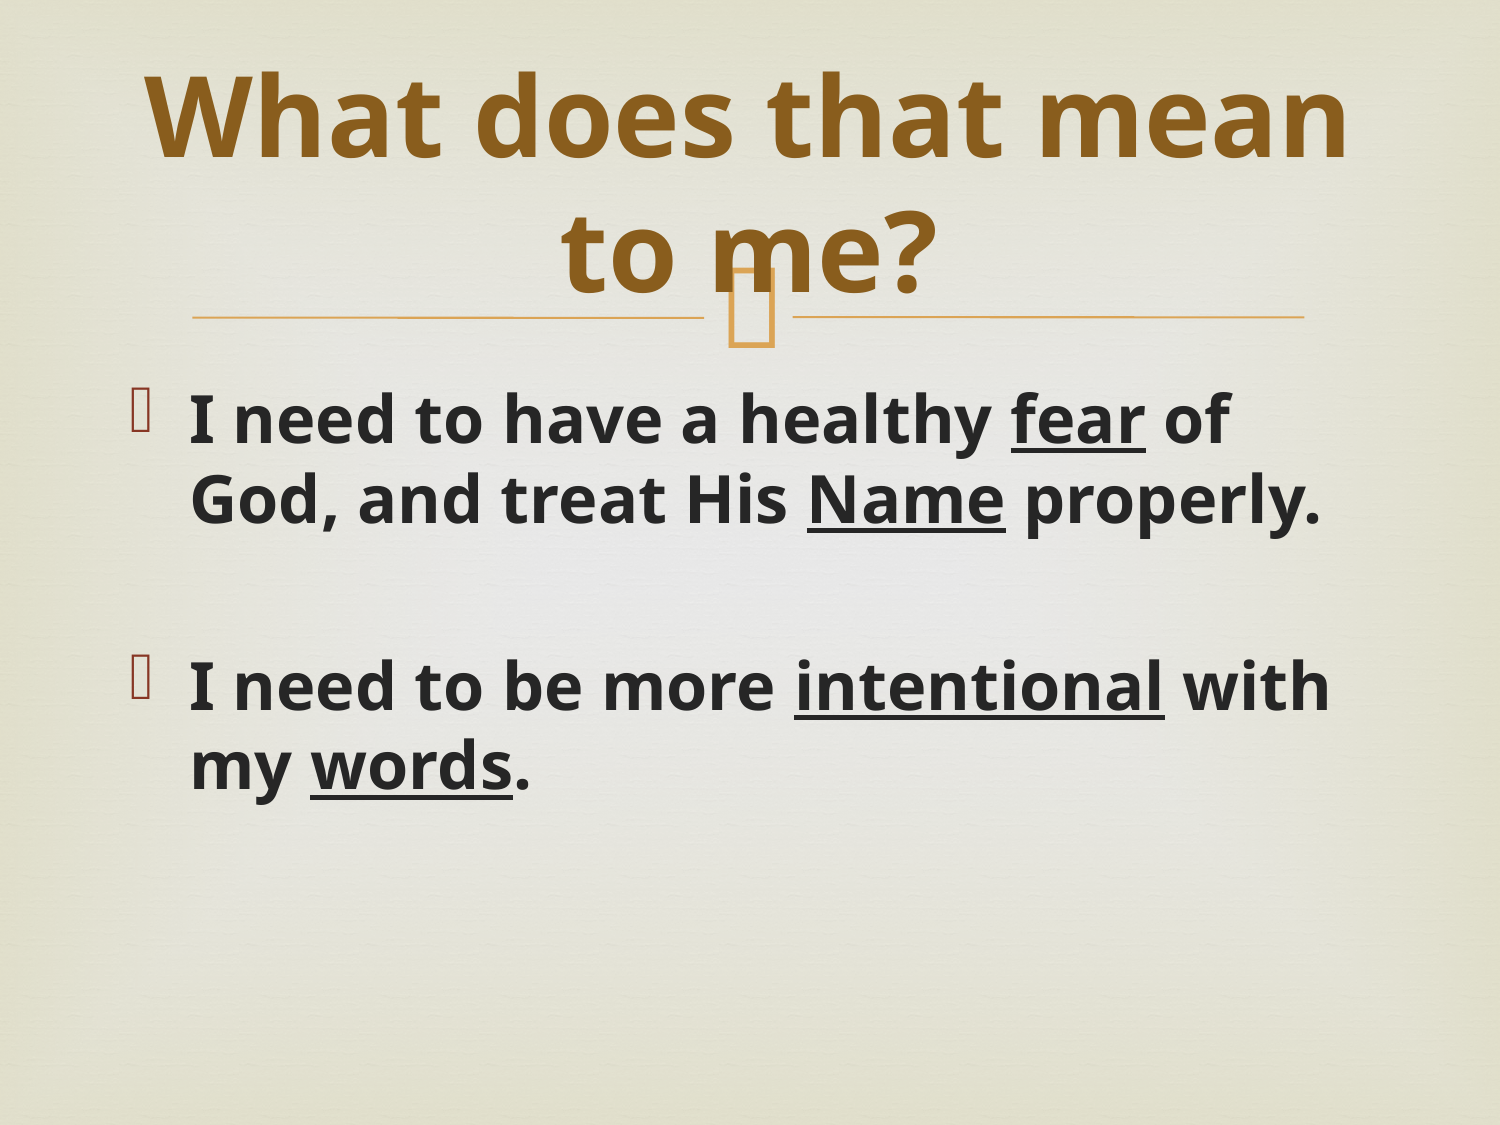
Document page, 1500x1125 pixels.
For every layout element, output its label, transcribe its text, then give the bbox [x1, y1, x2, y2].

list I need to have a healthy fear of God, and treat His Name properly. I need to be more intentional with my words. [114, 368, 1386, 1005]
title What does that mean to me? [112, 93, 1386, 267]
